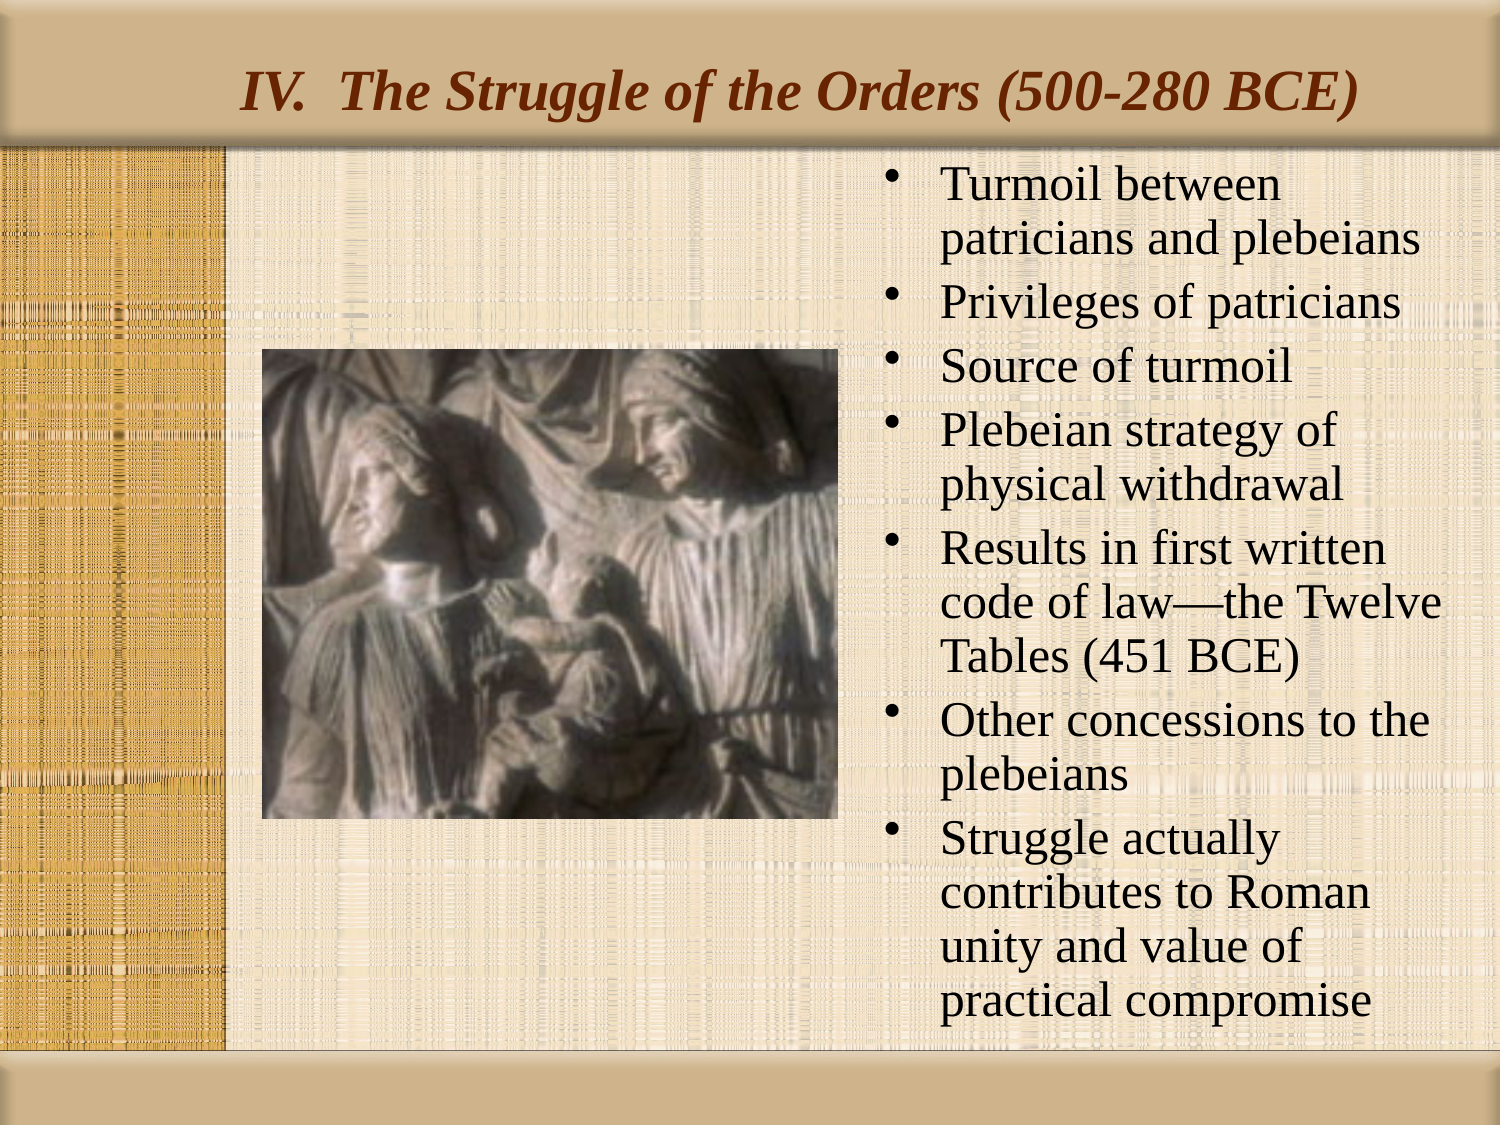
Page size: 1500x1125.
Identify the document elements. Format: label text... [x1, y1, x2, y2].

picture [0, 0, 1500, 1125]
title IV. The Struggle of the Orders (500-280 BCE) [224, 62, 1500, 113]
list Turmoil between patricians and plebeians Privileges of patricians Source of turmoil Plebeian strategy of physical withdrawal Results in first written code of law—the Twelve Tables (451 BCE) Other concessions to the plebeians Struggle actually contributes to Roman unity and value of practical compromise [868, 149, 1488, 1051]
